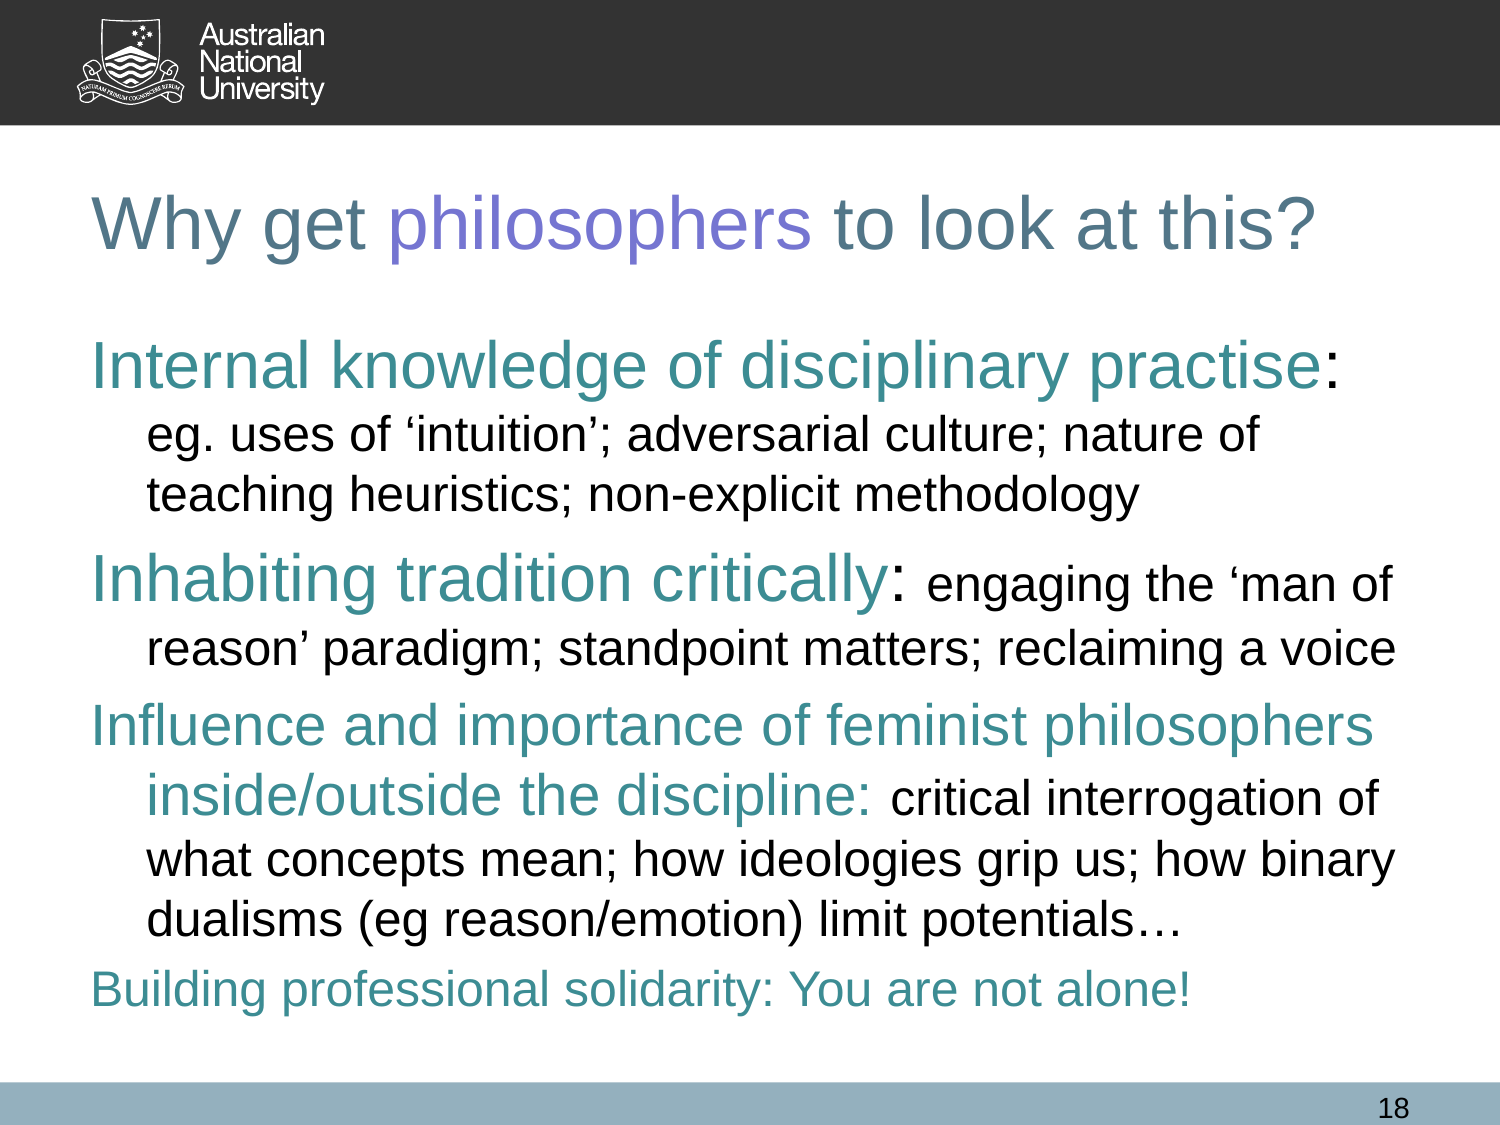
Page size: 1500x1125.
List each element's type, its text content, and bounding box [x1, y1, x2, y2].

slide_number 18 [1328, 1082, 1426, 1118]
title Why get philosophers to look at this? [76, 125, 1428, 314]
list Internal knowledge of disciplinary practise: eg. uses of ‘intuition’; adversarial culture; nature of teaching heuristics; non-explicit methodology Inhabiting tradition critically: engaging the ‘man of reason’ paradigm; standpoint matters; reclaiming a voice Influence and importance of feminist philosophers inside/outside the discipline: critical interrogation of what concepts mean; how ideologies grip us; how binary dualisms (eg reason/emotion) limit potentials… Building professional solidarity: You are not alone! [74, 314, 1426, 1006]
